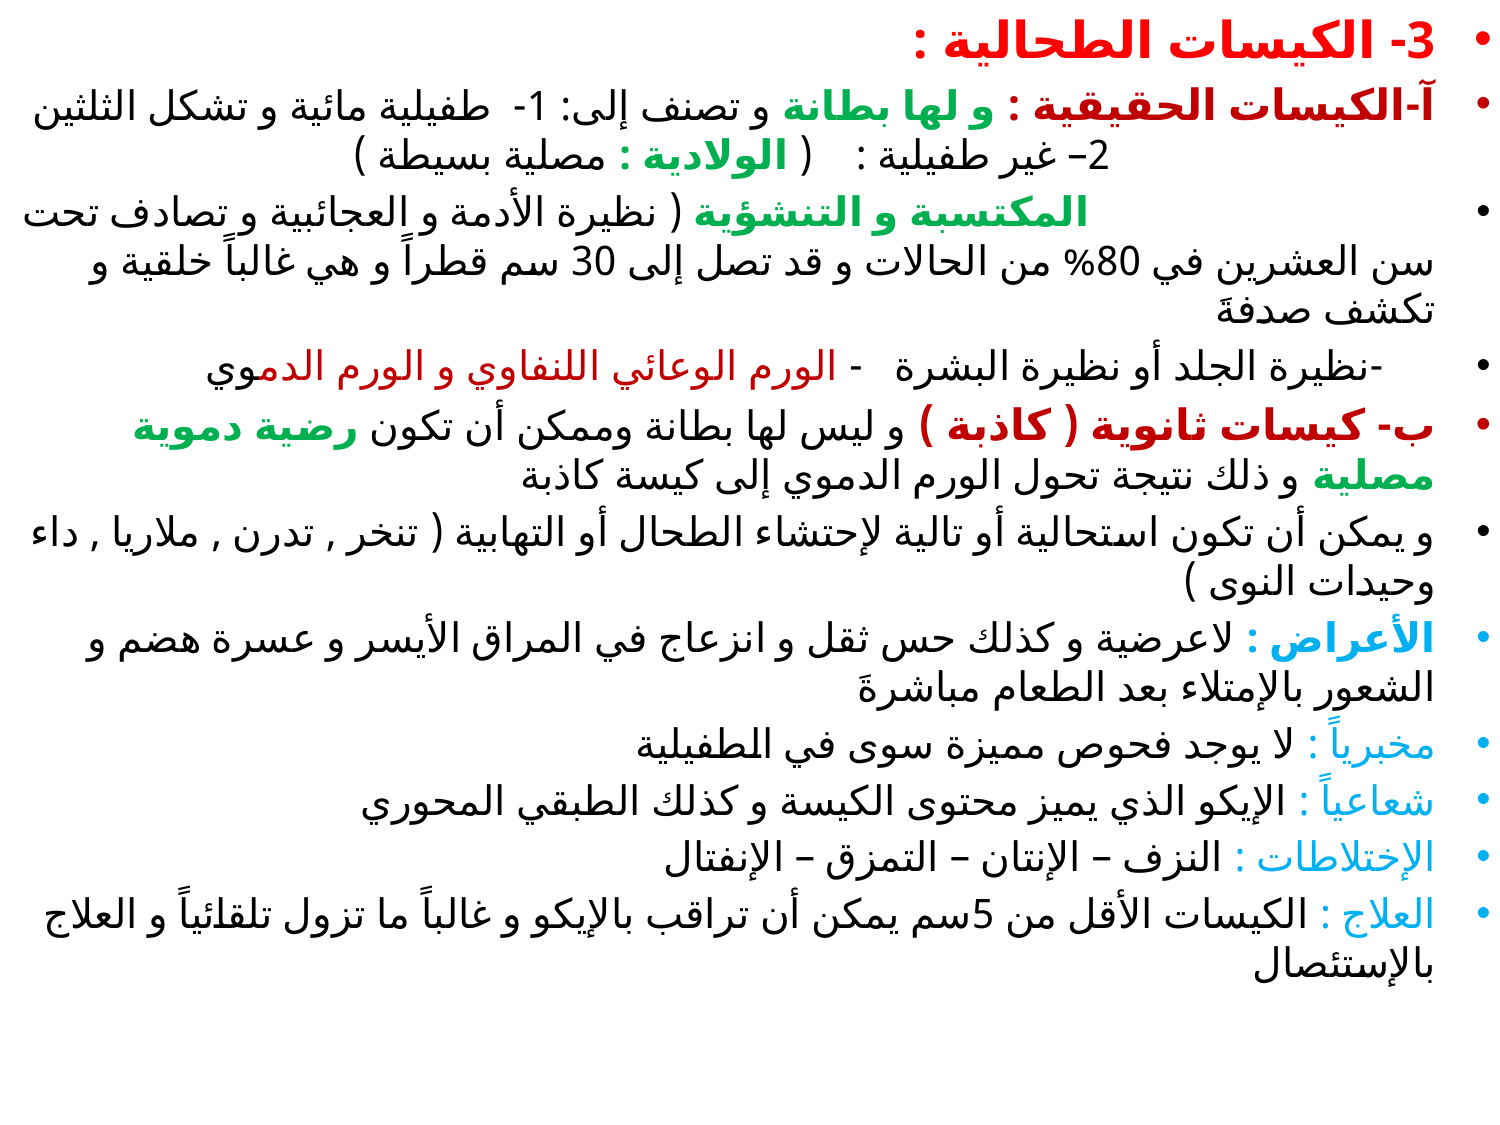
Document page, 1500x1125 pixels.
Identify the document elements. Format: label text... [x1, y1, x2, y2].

list 3- الكيسات الطحالية : آ-الكيسات الحقيقية : و لها بطانة و تصنف إلى: 1- طفيلية مائية و تشكل الثلثين 2– غير طفيلية : ( الولادية : مصلية بسيطة ) المكتسبة و التنشؤية ( نظيرة الأدمة و العجائبية و تصادف تحت سن العشرين في 80% من الحالات و قد تصل إلى 30 سم قطراً و هي غالباً خلقية و تكشف صدفةَ -نظيرة الجلد أو نظيرة البشرة - الورم الوعائي اللنفاوي و الورم الدموي ب- كيسات ثانوية ( كاذبة ) و ليس لها بطانة وممكن أن تكون رضية دموية مصلية و ذلك نتيجة تحول الورم الدموي إلى كيسة كاذبة و يمكن أن تكون استحالية أو تالية لإحتشاء الطحال أو التهابية ( تنخر , تدرن , ملاريا , داء وحيدات النوى ) الأعراض : لاعرضية و كذلك حس ثقل و انزعاج في المراق الأيسر و عسرة هضم و الشعور بالإمتلاء بعد الطعام مباشرةَ مخبرياً : لا يوجد فحوص مميزة سوى في الطفيلية شعاعياً : الإيكو الذي يميز محتوى الكيسة و كذلك الطبقي المحوري الإختلاطات : النزف – الإنتان – التمزق – الإنفتال العلاج : الكيسات الأقل من 5سم يمكن أن تراقب بالإيكو و غالباً ما تزول تلقائياً و العلاج بالإستئصال [0, 0, 1500, 1005]
